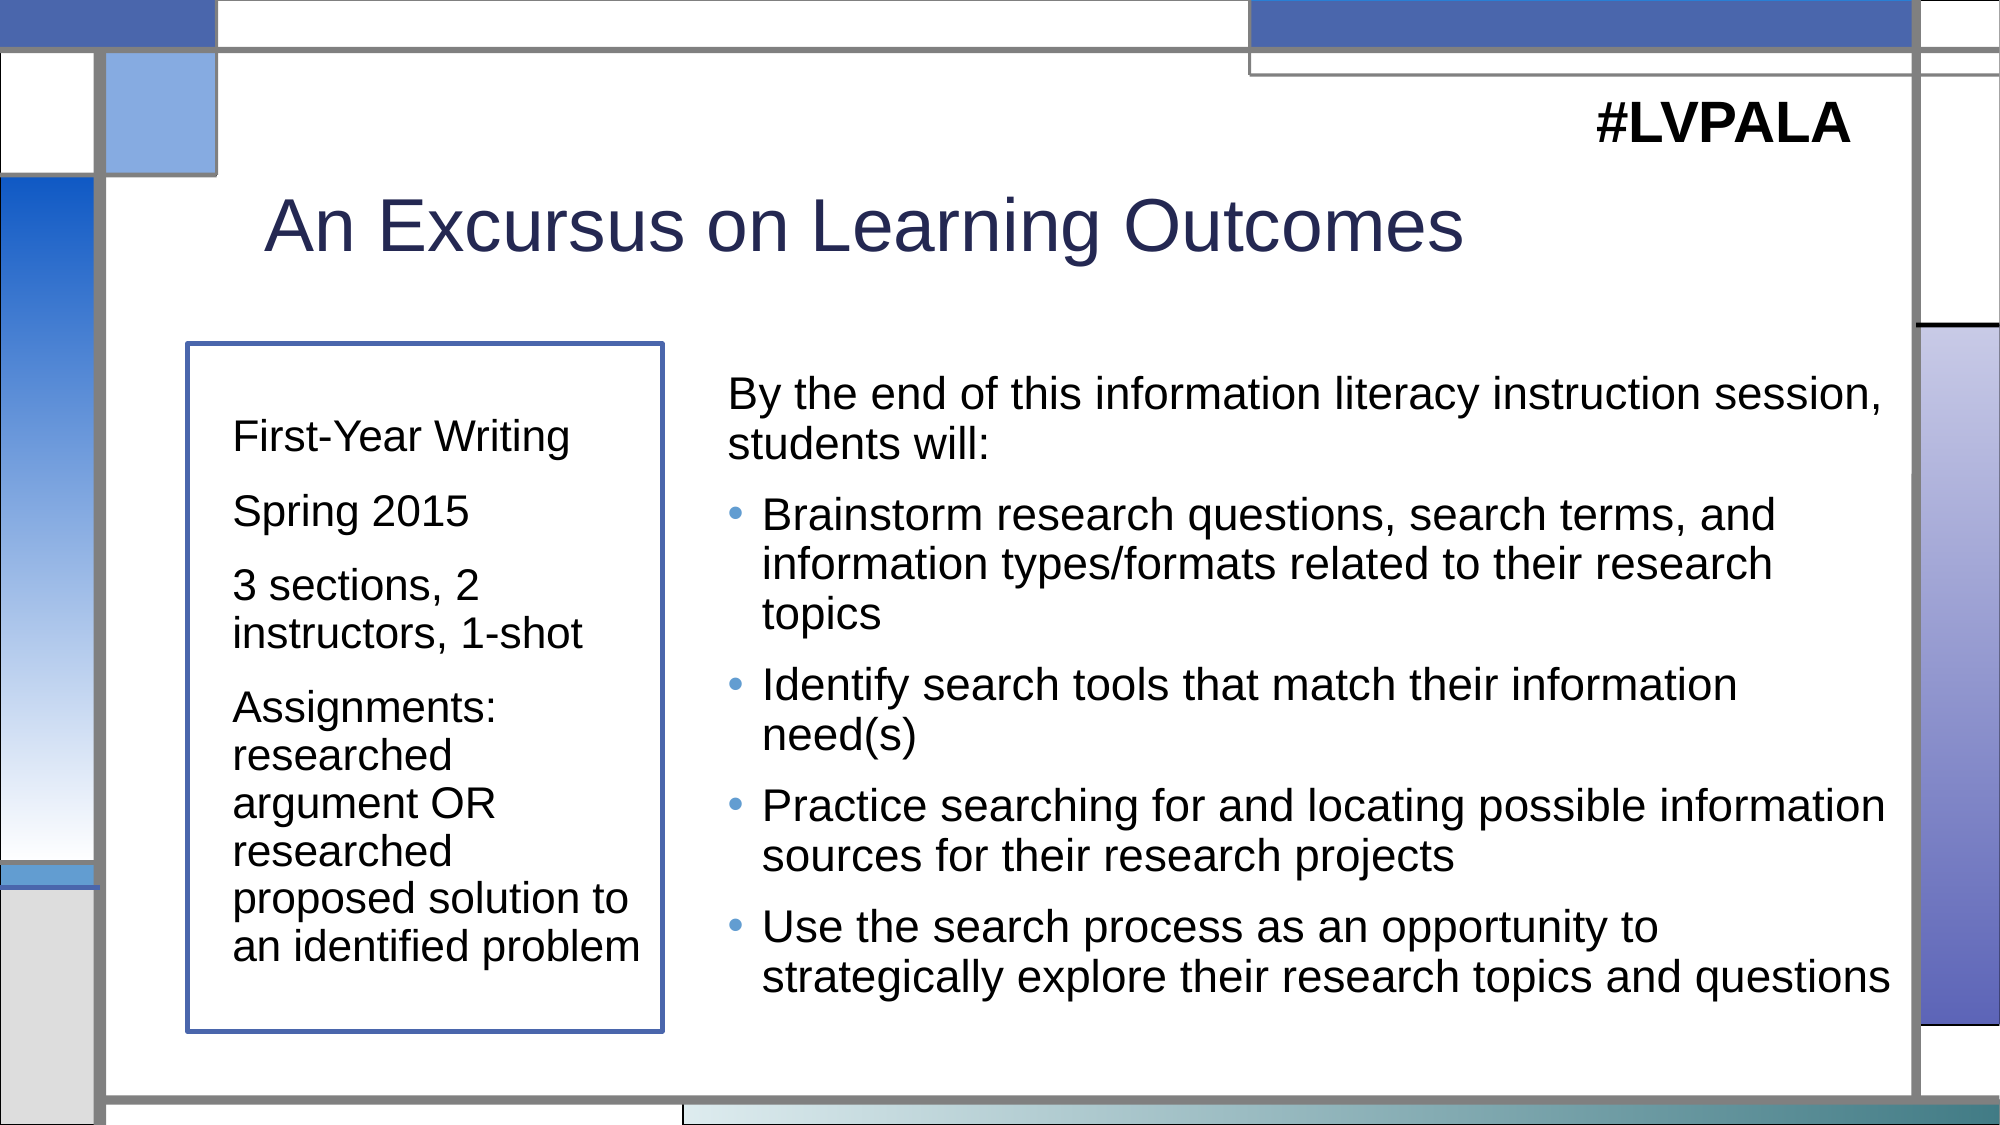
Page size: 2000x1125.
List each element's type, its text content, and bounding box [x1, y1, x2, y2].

title An Excursus on Learning Outcomes [249, 87, 1825, 275]
list First-Year Writing Spring 2015 3 sections, 2 instructors, 1-shot Assignments: researched argument OR researched proposed solution to an identified problem [187, 343, 663, 1032]
text_box #LVPALA [1537, 77, 1913, 162]
list By the end of this information literacy instruction session, students will: Brainstorm research questions, search terms, and information types/formats related to their research topics Identify search tools that match their information need(s) Practice searching for and locating possible information sources for their research projects Use the search process as an opportunity to strategically explore their research topics and questions [712, 362, 1913, 1063]
